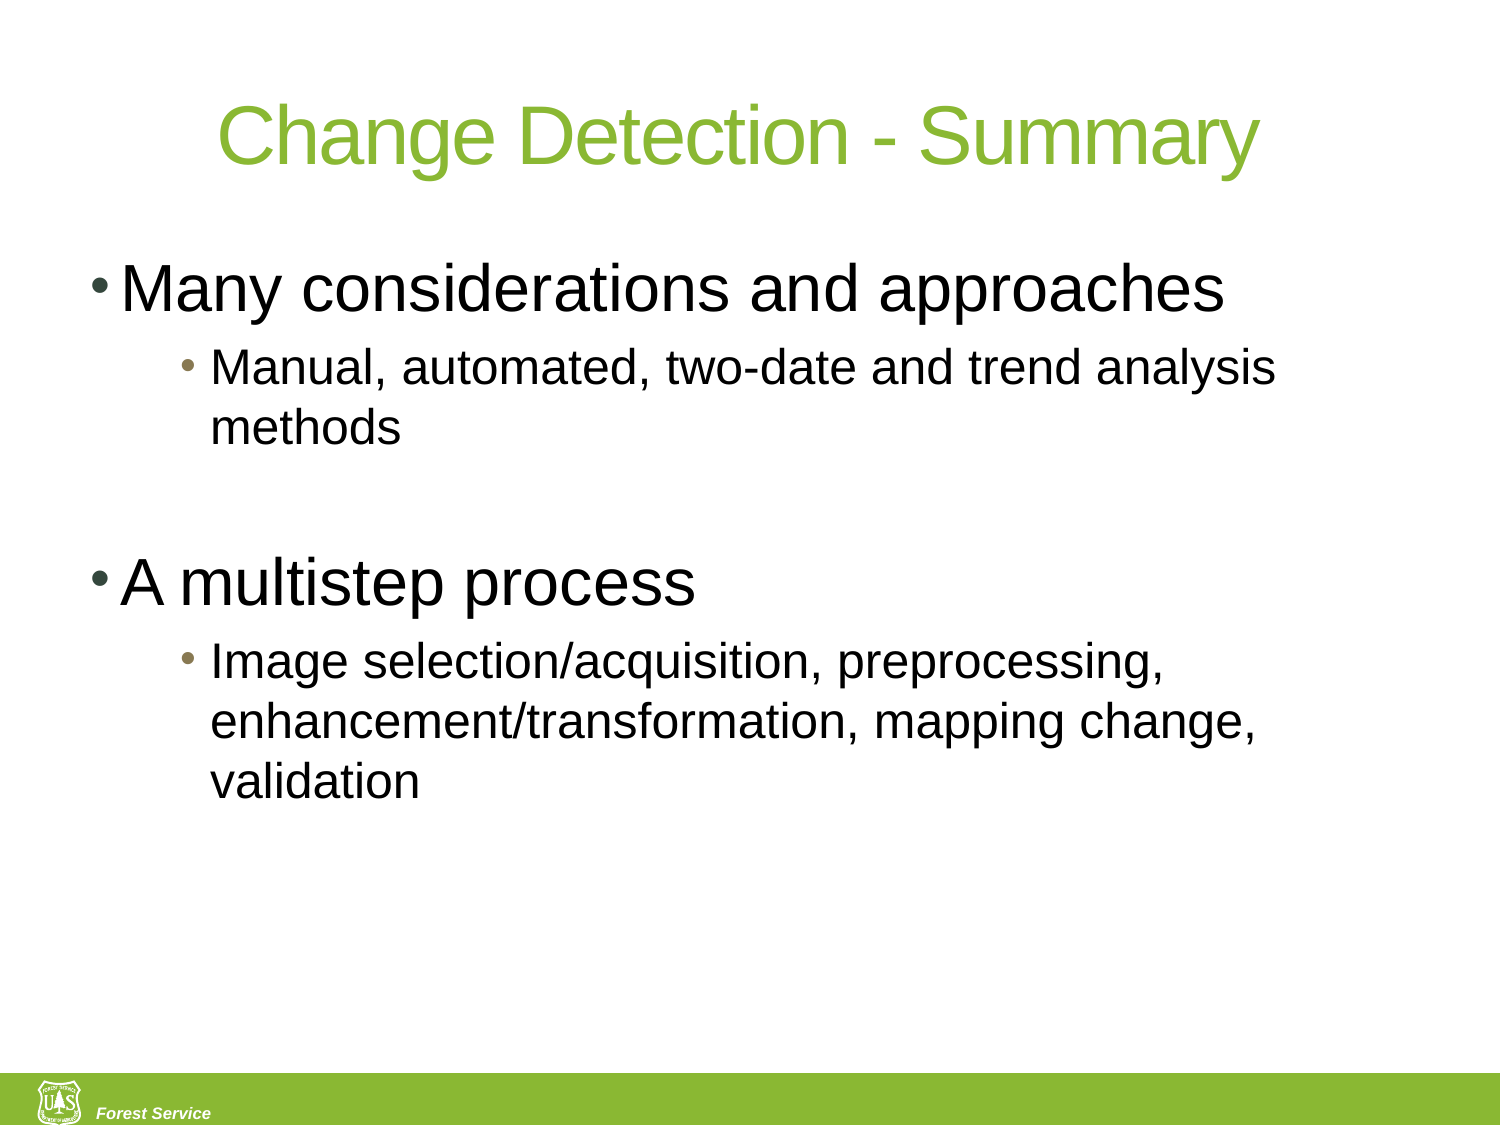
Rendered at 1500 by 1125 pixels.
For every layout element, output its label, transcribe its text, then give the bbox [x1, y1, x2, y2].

title Change Detection - Summary [75, 50, 1425, 213]
list Many considerations and approaches Manual, automated, two-date and trend analysis methods A multistep process Image selection/acquisition, preprocessing, enhancement/transformation, mapping change, validation [75, 237, 1425, 1063]
